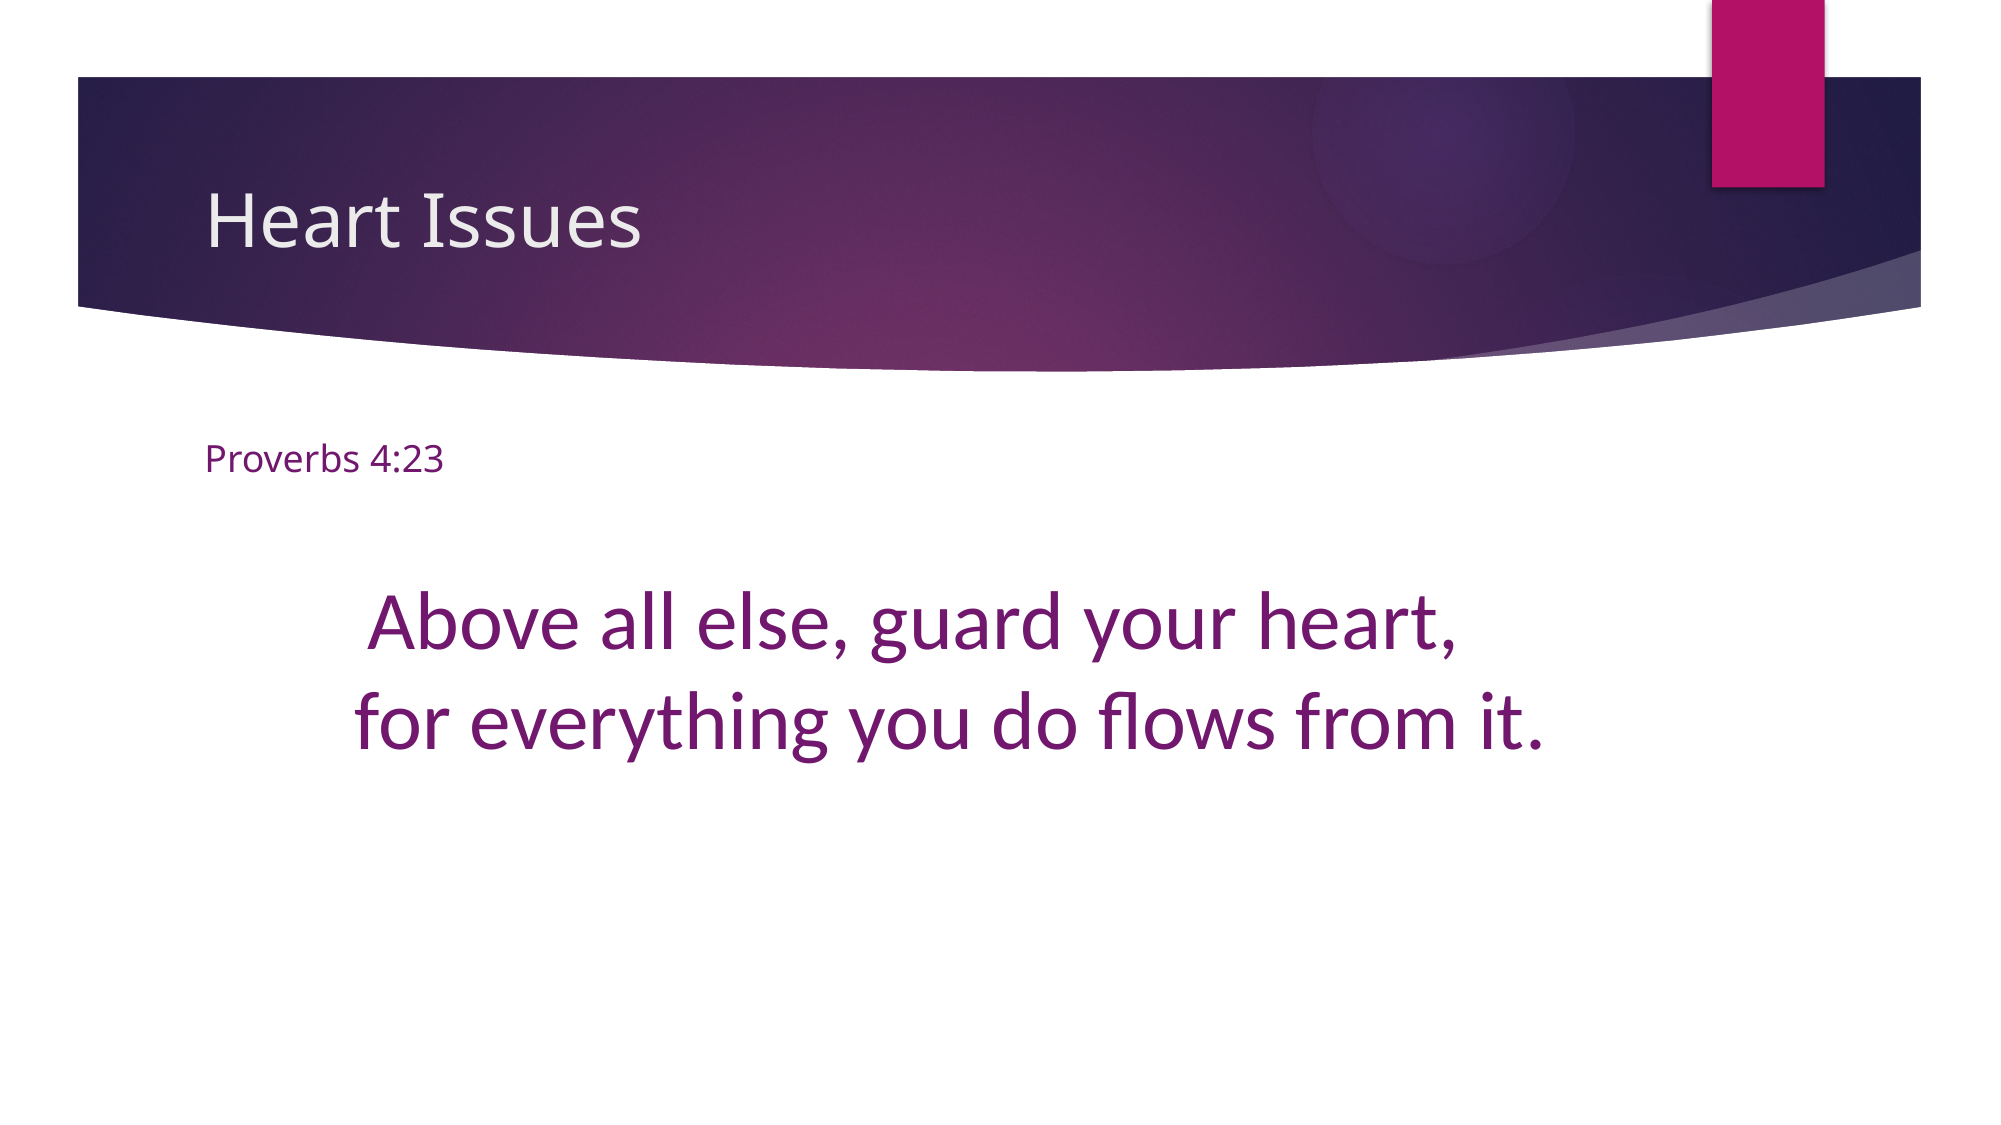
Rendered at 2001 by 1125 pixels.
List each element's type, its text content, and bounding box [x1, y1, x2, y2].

list Proverbs 4:23 Above all else, guard your heart, for everything you do flows from it. [189, 427, 1638, 988]
title Heart Issues [189, 159, 1627, 276]
